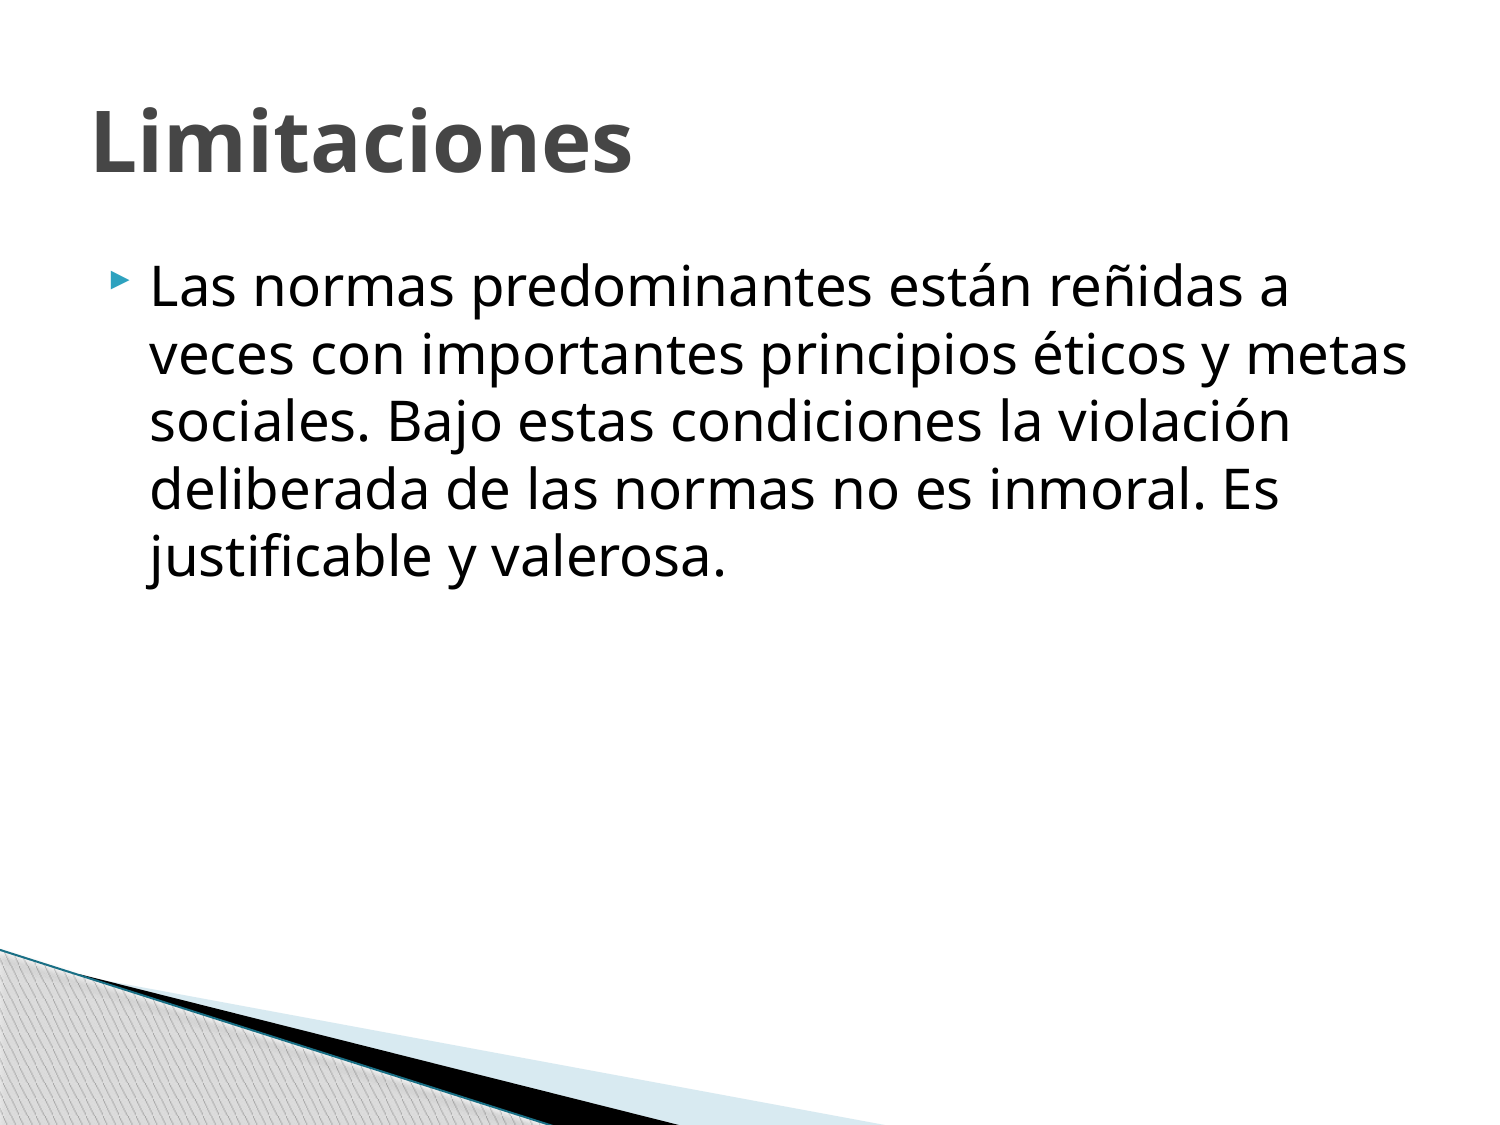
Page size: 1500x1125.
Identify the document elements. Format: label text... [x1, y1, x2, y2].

title Limitaciones [75, 45, 1425, 233]
list Las normas predominantes están reñidas a veces con importantes principios éticos y metas sociales. Bajo estas condiciones la violación deliberada de las normas no es inmoral. Es justificable y valerosa. [75, 243, 1425, 986]
